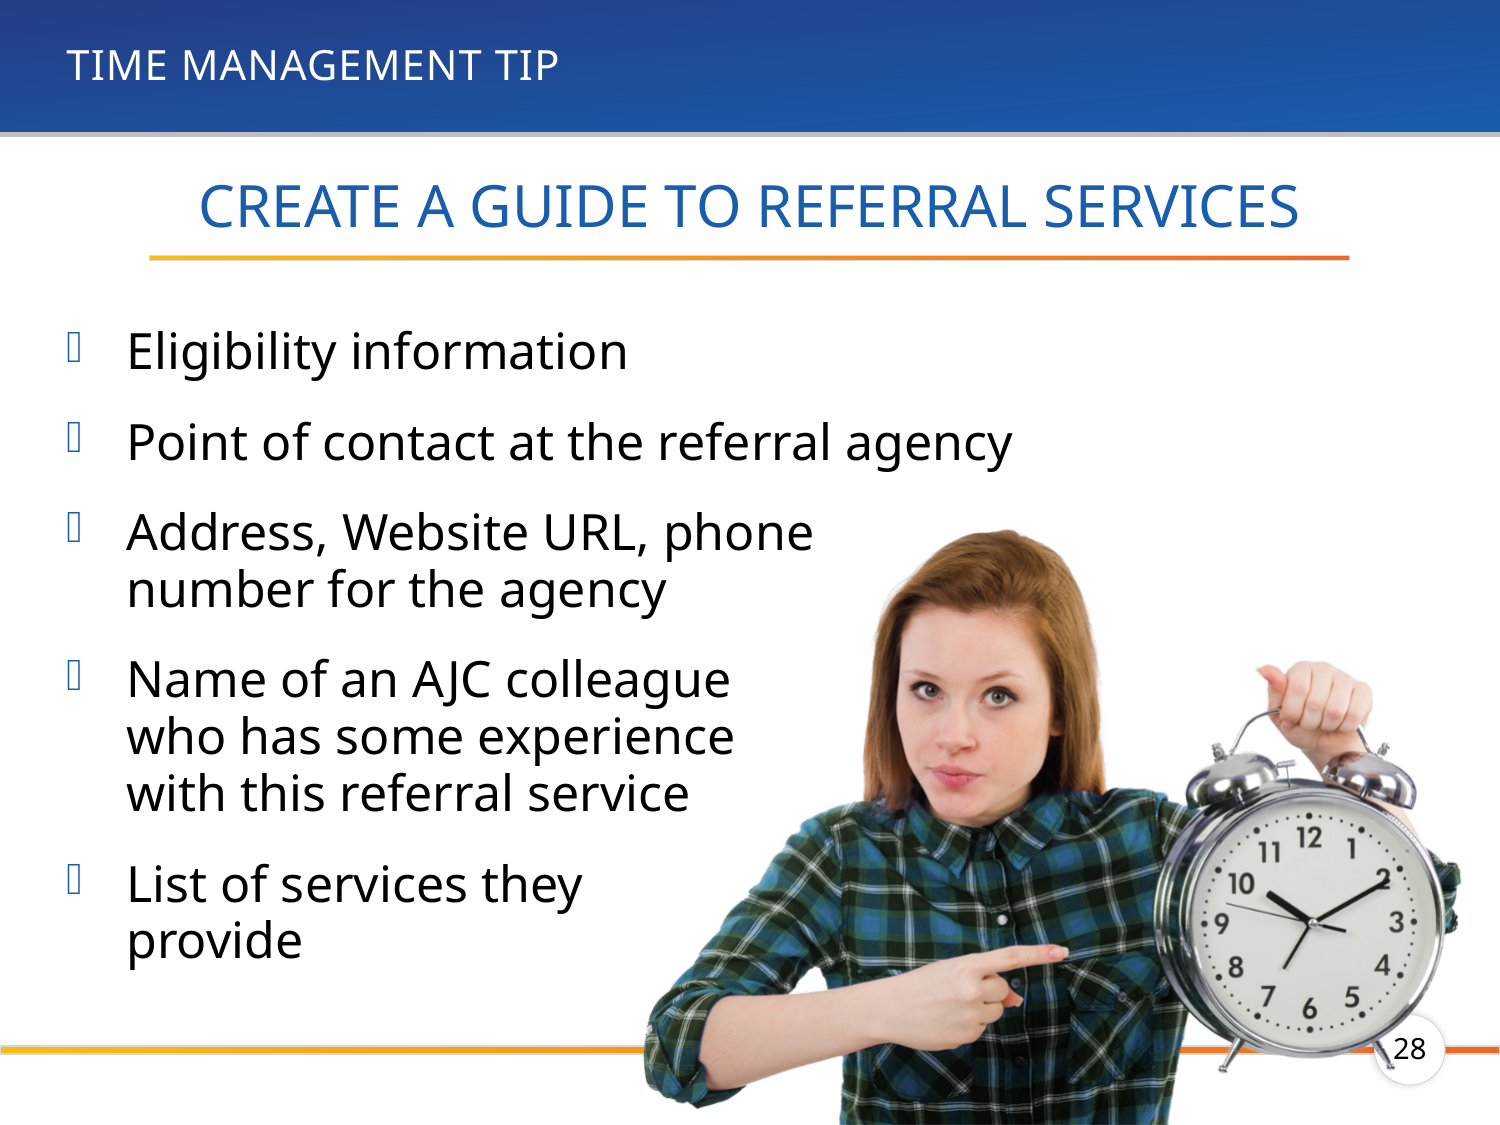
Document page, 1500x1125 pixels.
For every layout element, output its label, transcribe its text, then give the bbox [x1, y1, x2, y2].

list Create A Guide to Referral Services Eligibility information Point of contact at the referral agency Address, Website URL, phone number for the agency Name of an AJC colleague who has some experience with this referral service List of services they provide [51, 167, 1449, 1014]
picture [633, 499, 1467, 1125]
title Time management tip [51, 17, 1449, 118]
